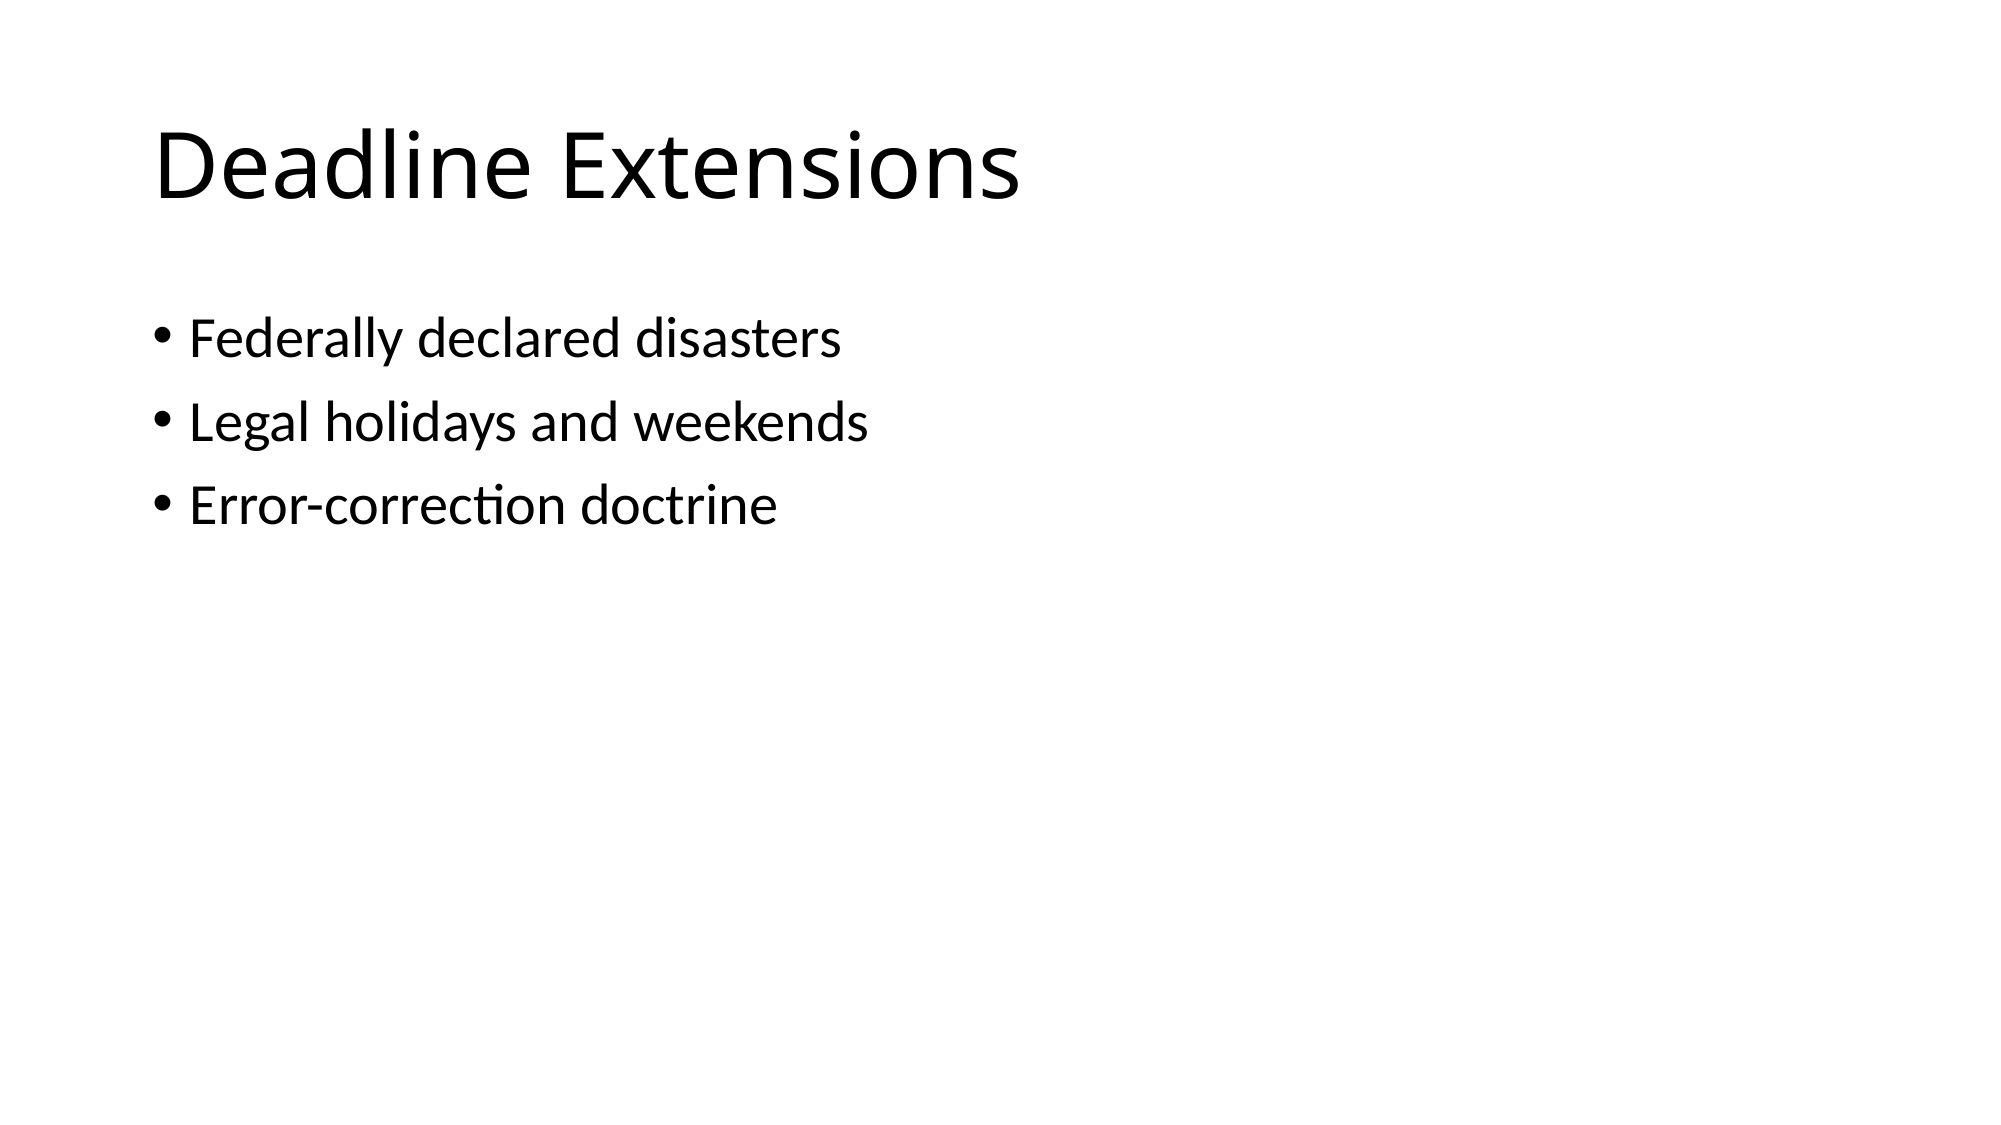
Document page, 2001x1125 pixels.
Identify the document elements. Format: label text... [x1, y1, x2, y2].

list Federally declared disasters Legal holidays and weekends Error-correction doctrine [137, 299, 1863, 1014]
title Deadline Extensions [137, 59, 1863, 278]
